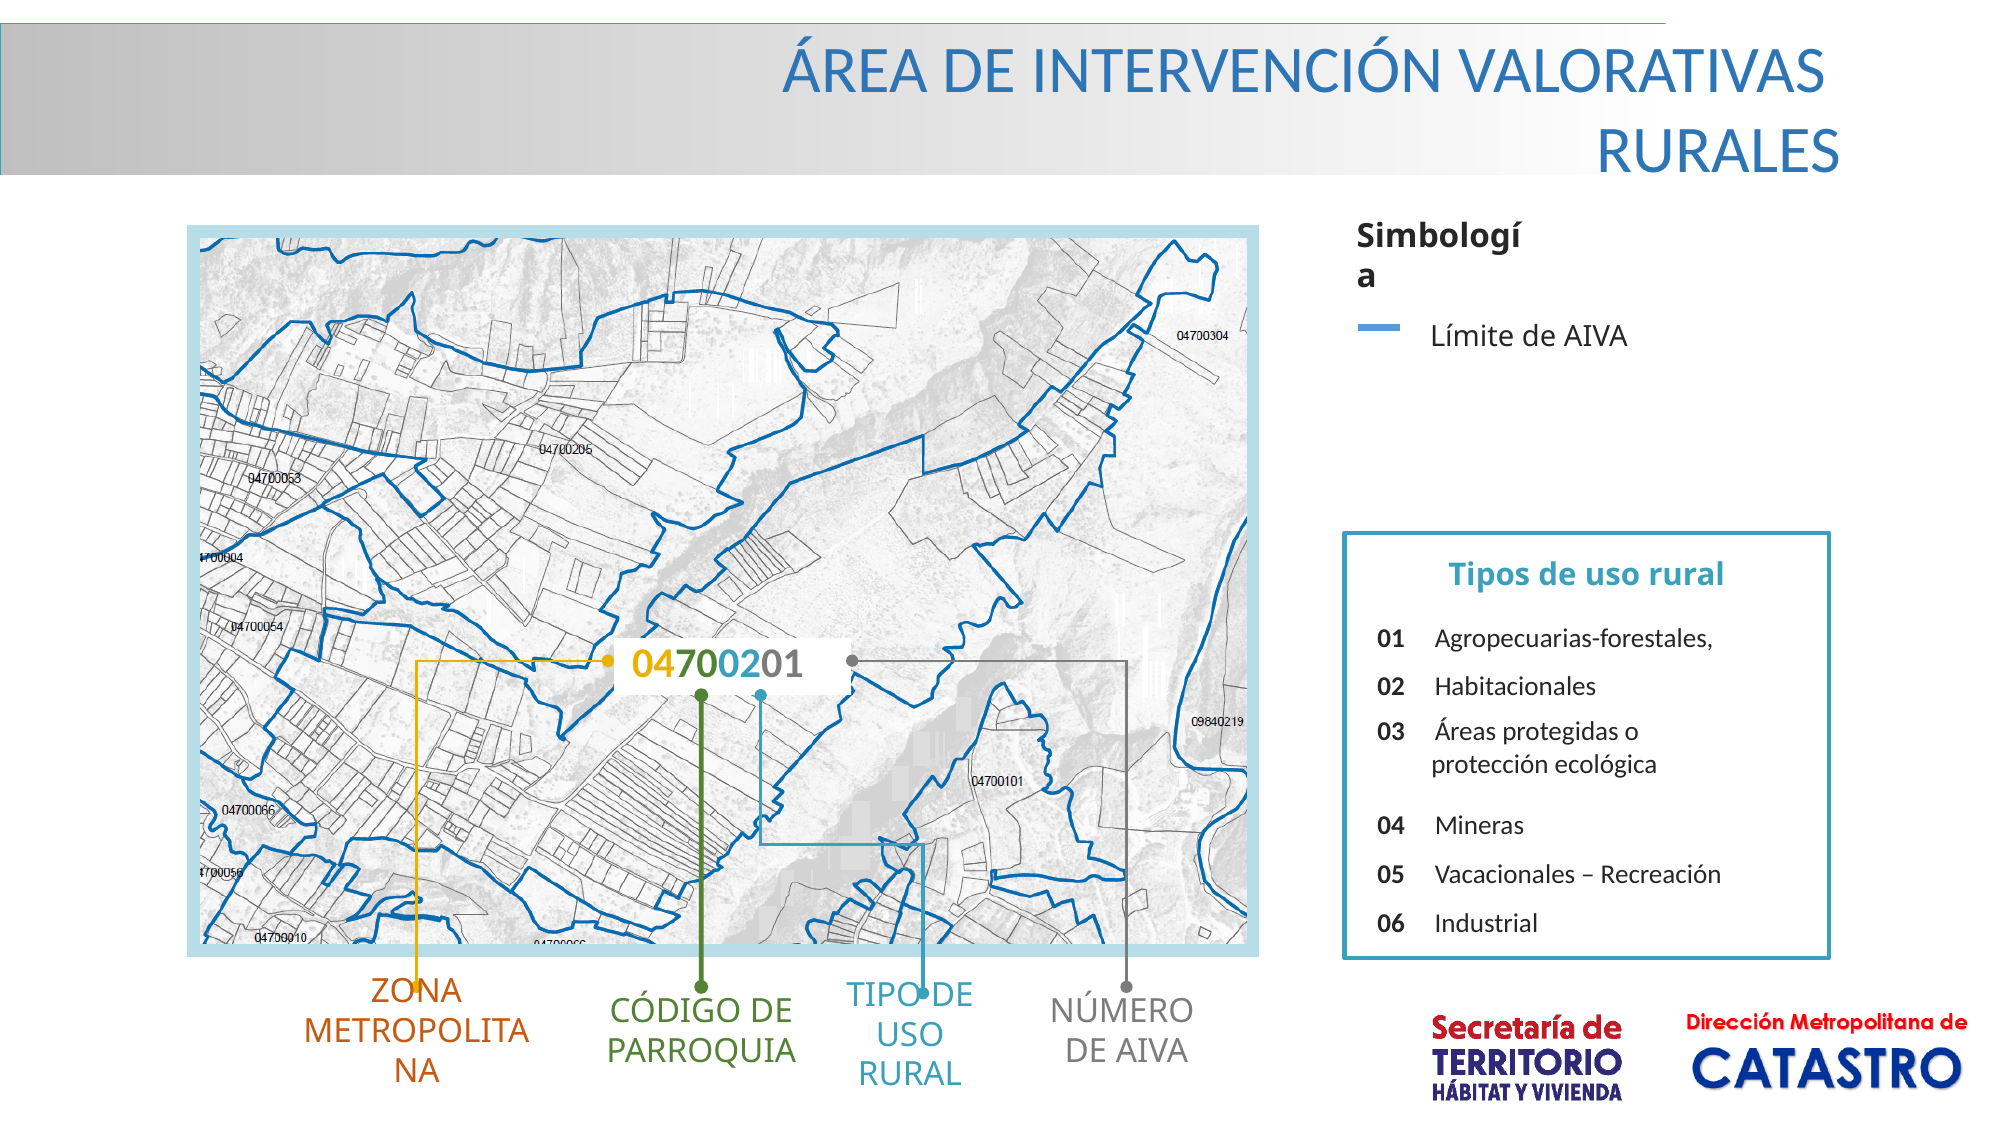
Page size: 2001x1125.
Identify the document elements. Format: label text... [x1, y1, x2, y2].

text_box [193, 231, 1253, 1072]
text_box Límite de AIVA [1417, 288, 1678, 363]
text_box [0, 22, 439, 176]
text_box ÁREA DE INTERVENCIÓN VALORATIVAS RURALES [439, 18, 1857, 194]
picture [1376, 969, 2000, 1125]
text_box Simbología [1344, 219, 1548, 289]
text_box Tipos de uso rural 01 Agropecuarias-forestales, 02 Habitacionales 03 Áreas protegidas o protección ecológica 04 Mineras 05 Vacacionales – Recreación 06 Industrial [1344, 533, 1830, 958]
